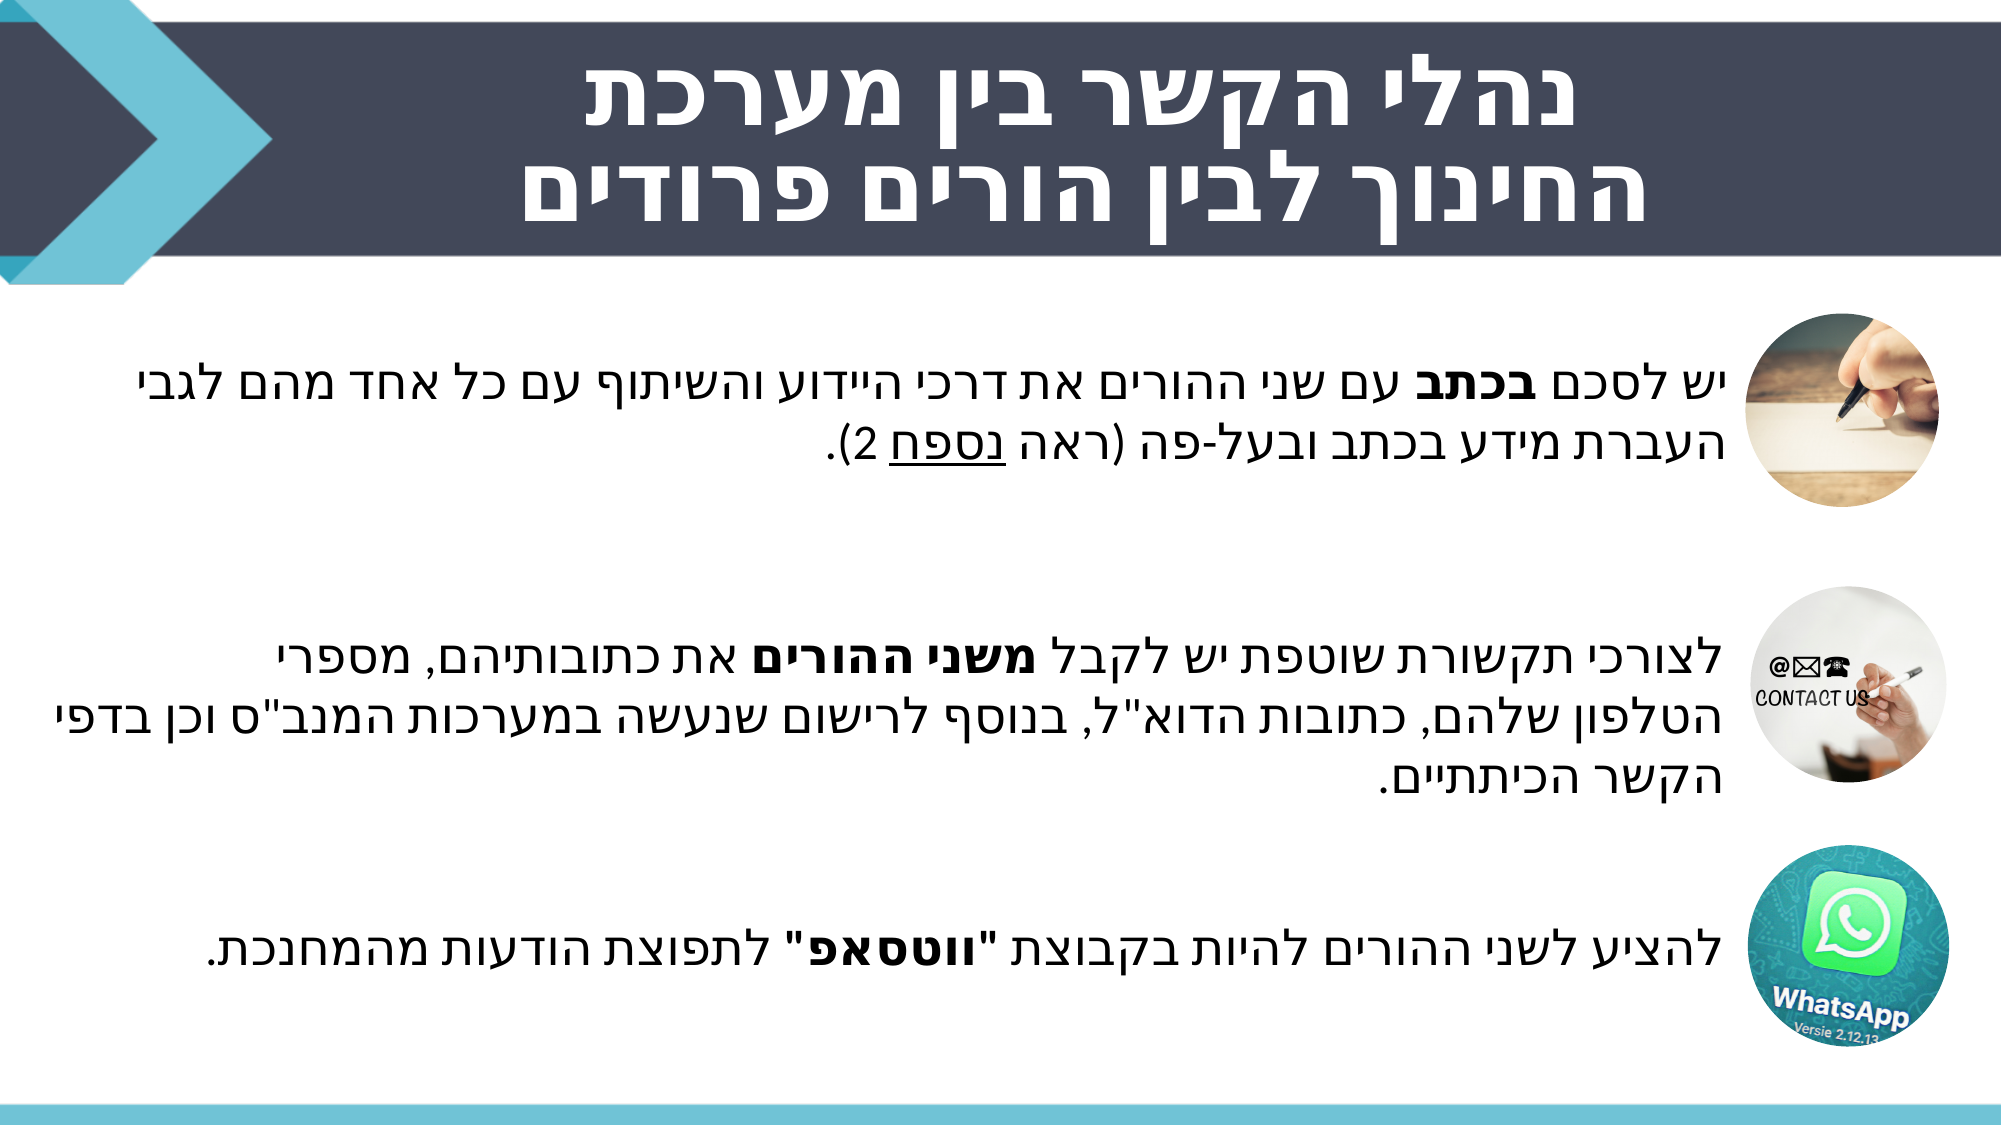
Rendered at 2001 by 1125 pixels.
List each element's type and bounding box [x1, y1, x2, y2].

text_box [1749, 585, 1947, 783]
text_box [1744, 312, 1940, 508]
text_box [1747, 844, 1950, 1047]
picture [0, 0, 2001, 1125]
